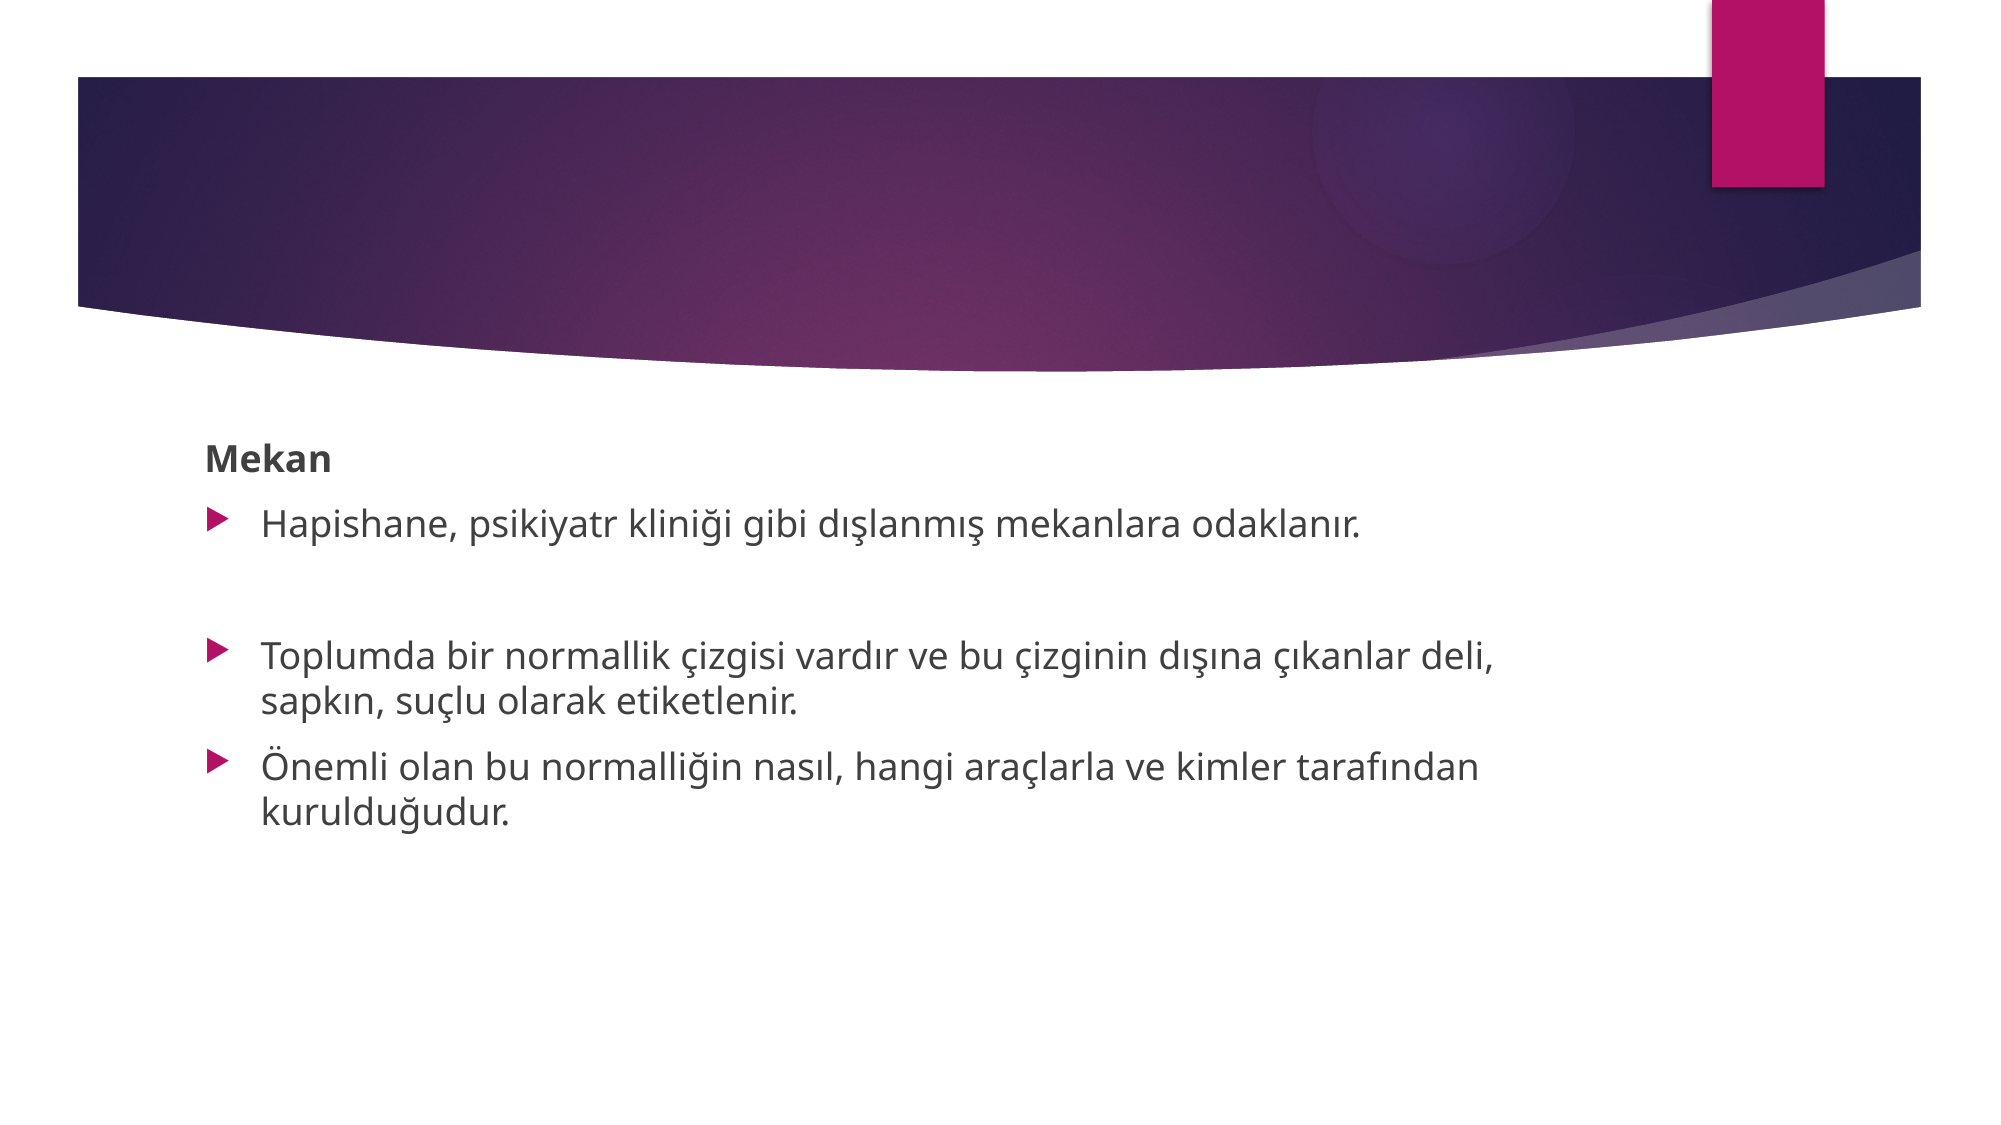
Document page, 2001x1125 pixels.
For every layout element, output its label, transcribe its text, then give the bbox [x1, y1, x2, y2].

list Mekan Hapishane, psikiyatr kliniği gibi dışlanmış mekanlara odaklanır. Toplumda bir normallik çizgisi vardır ve bu çizginin dışına çıkanlar deli, sapkın, suçlu olarak etiketlenir. Önemli olan bu normalliğin nasıl, hangi araçlarla ve kimler tarafından kurulduğudur. [189, 427, 1638, 988]
